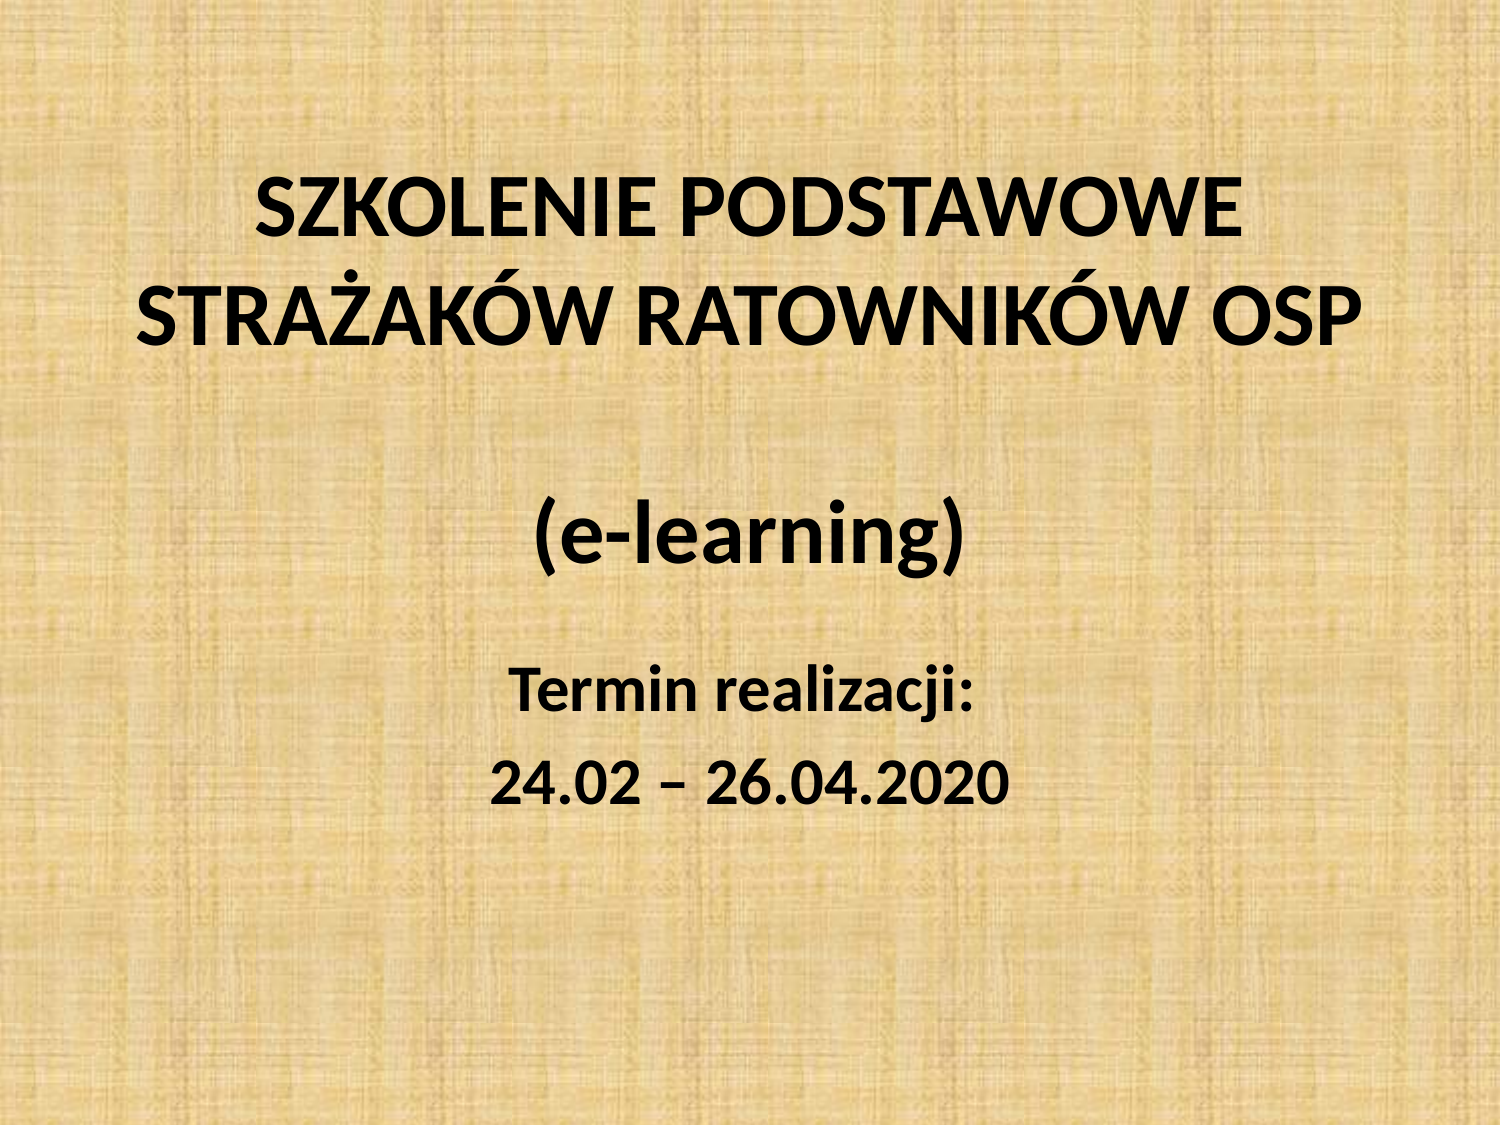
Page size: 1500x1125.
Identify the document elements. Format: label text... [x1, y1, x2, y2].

picture [0, 0, 1500, 1125]
subtitle Termin realizacji: 24.02 – 26.04.2020 [225, 637, 1275, 925]
title SZKOLENIE PODSTAWOWE STRAŻAKÓW RATOWNIKÓW OSP (e-learning) [112, 137, 1388, 591]
